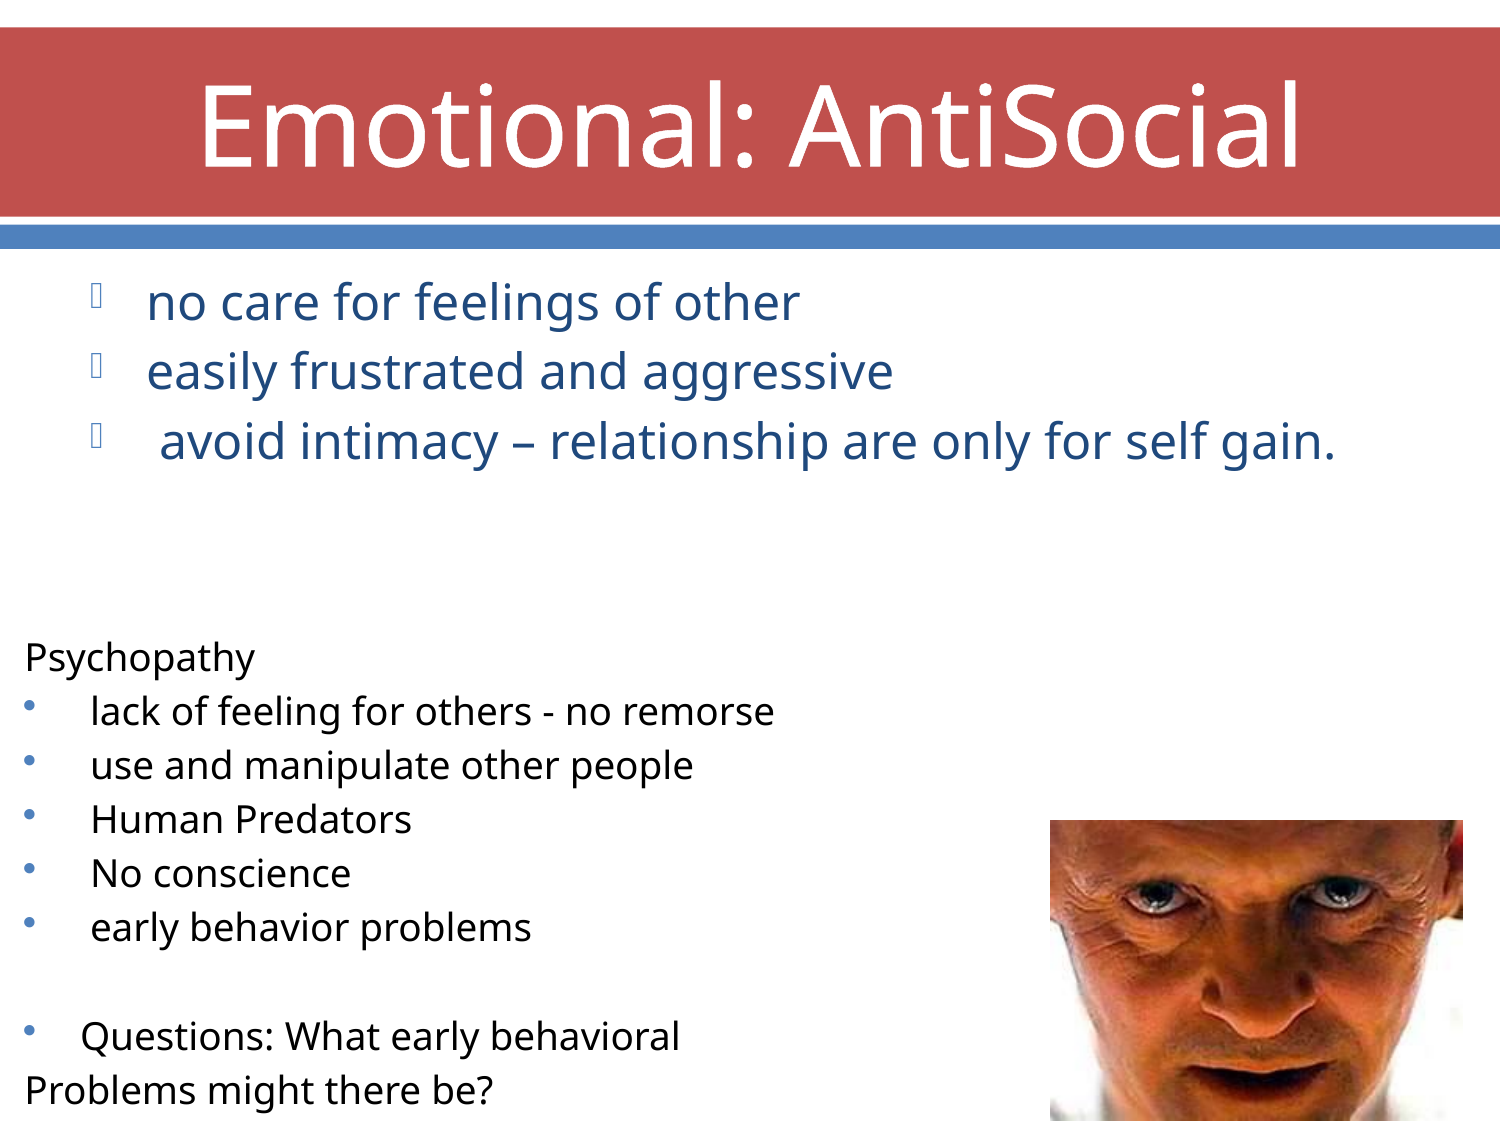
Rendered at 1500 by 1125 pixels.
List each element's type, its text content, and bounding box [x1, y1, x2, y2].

list no care for feelings of other easily frustrated and aggressive avoid intimacy – relationship are only for self gain. [75, 262, 1425, 1005]
title Emotional: AntiSocial [75, 29, 1425, 213]
text_box Psychopathy lack of feeling for others - no remorse use and manipulate other people Human Predators No conscience early behavior problems Questions: What early behavioral Problems might there be? [4, 624, 986, 1125]
picture [1049, 820, 1463, 1121]
